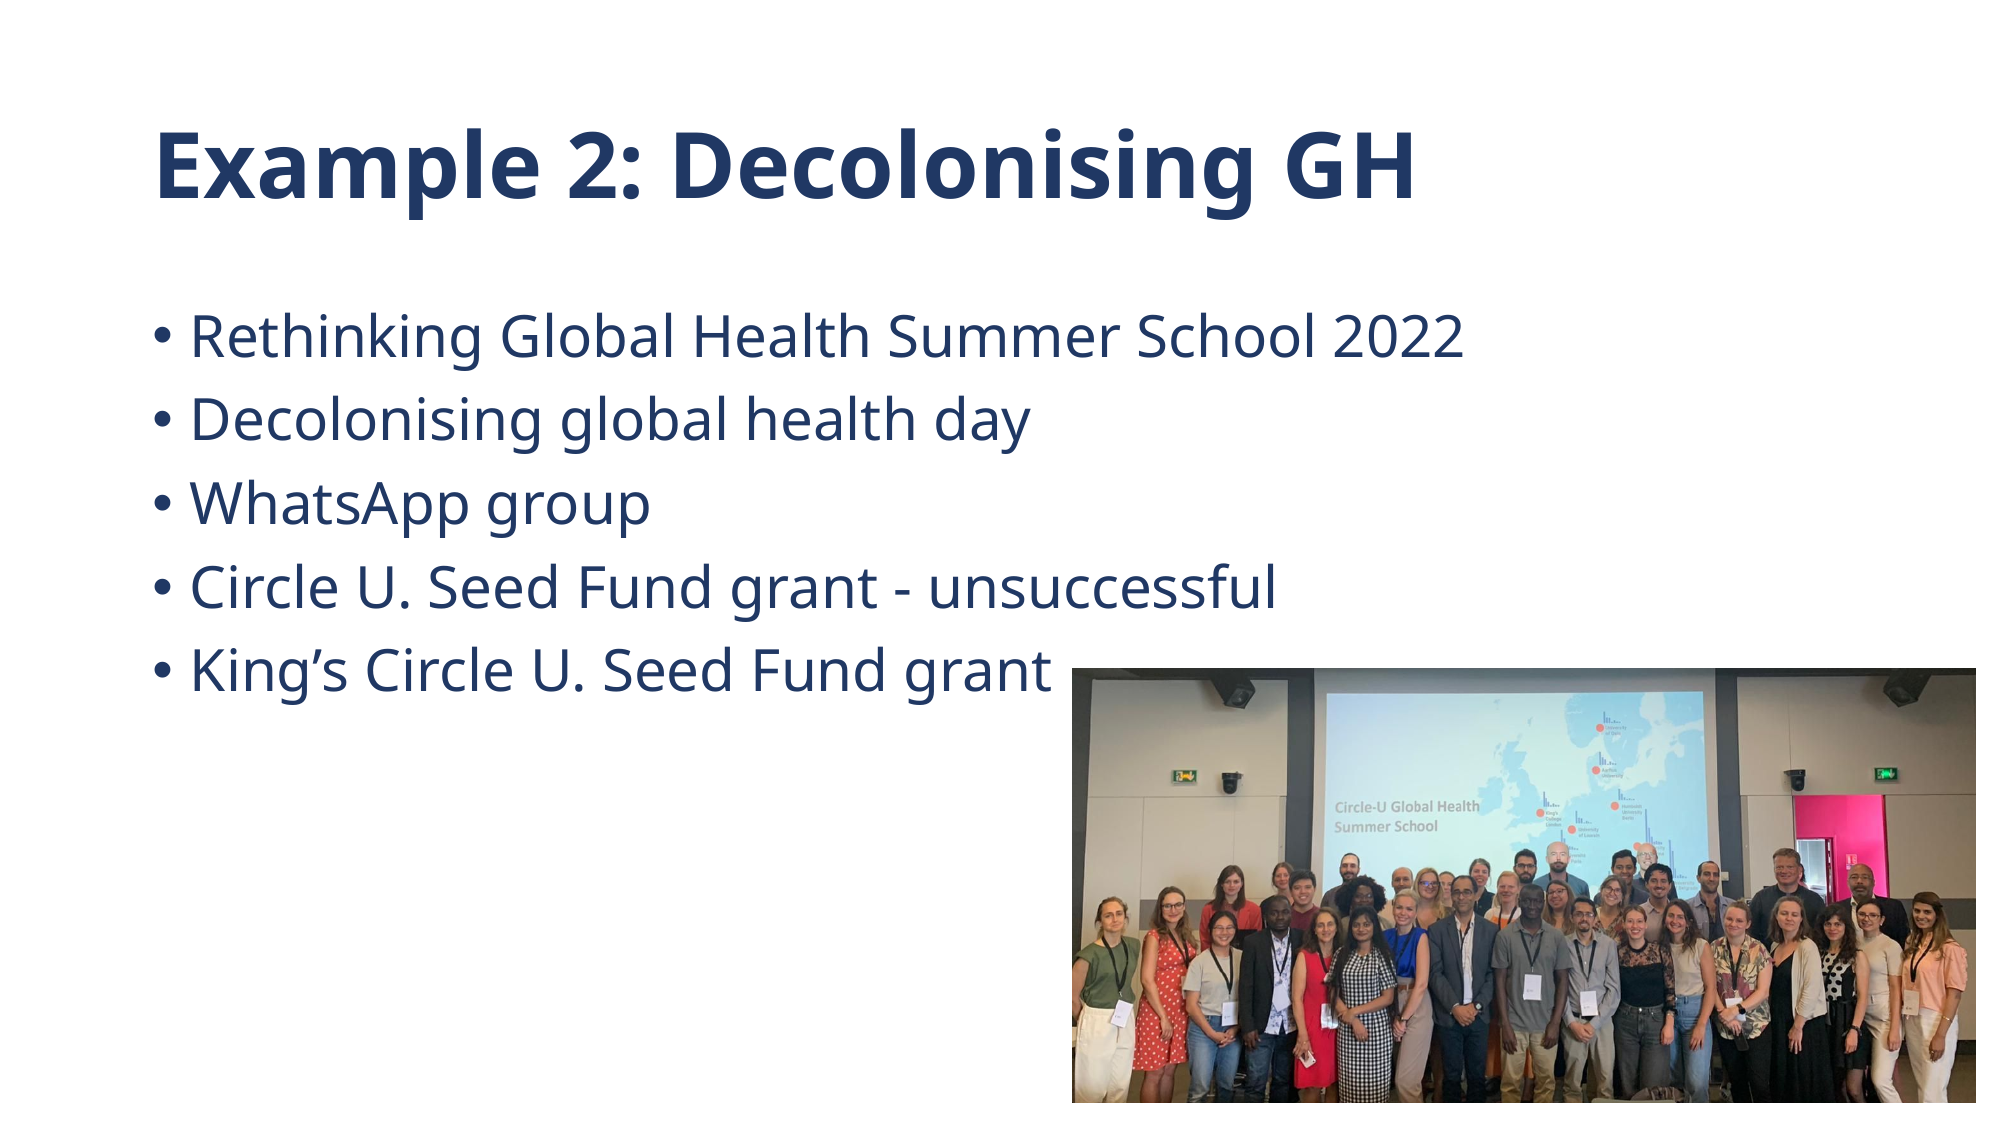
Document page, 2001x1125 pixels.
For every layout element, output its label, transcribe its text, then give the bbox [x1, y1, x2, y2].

picture [1072, 668, 1976, 1104]
list Rethinking Global Health Summer School 2022 Decolonising global health day WhatsApp group Circle U. Seed Fund grant - unsuccessful King’s Circle U. Seed Fund grant [137, 299, 2000, 1104]
title Example 2: Decolonising GH [137, 59, 1863, 278]
